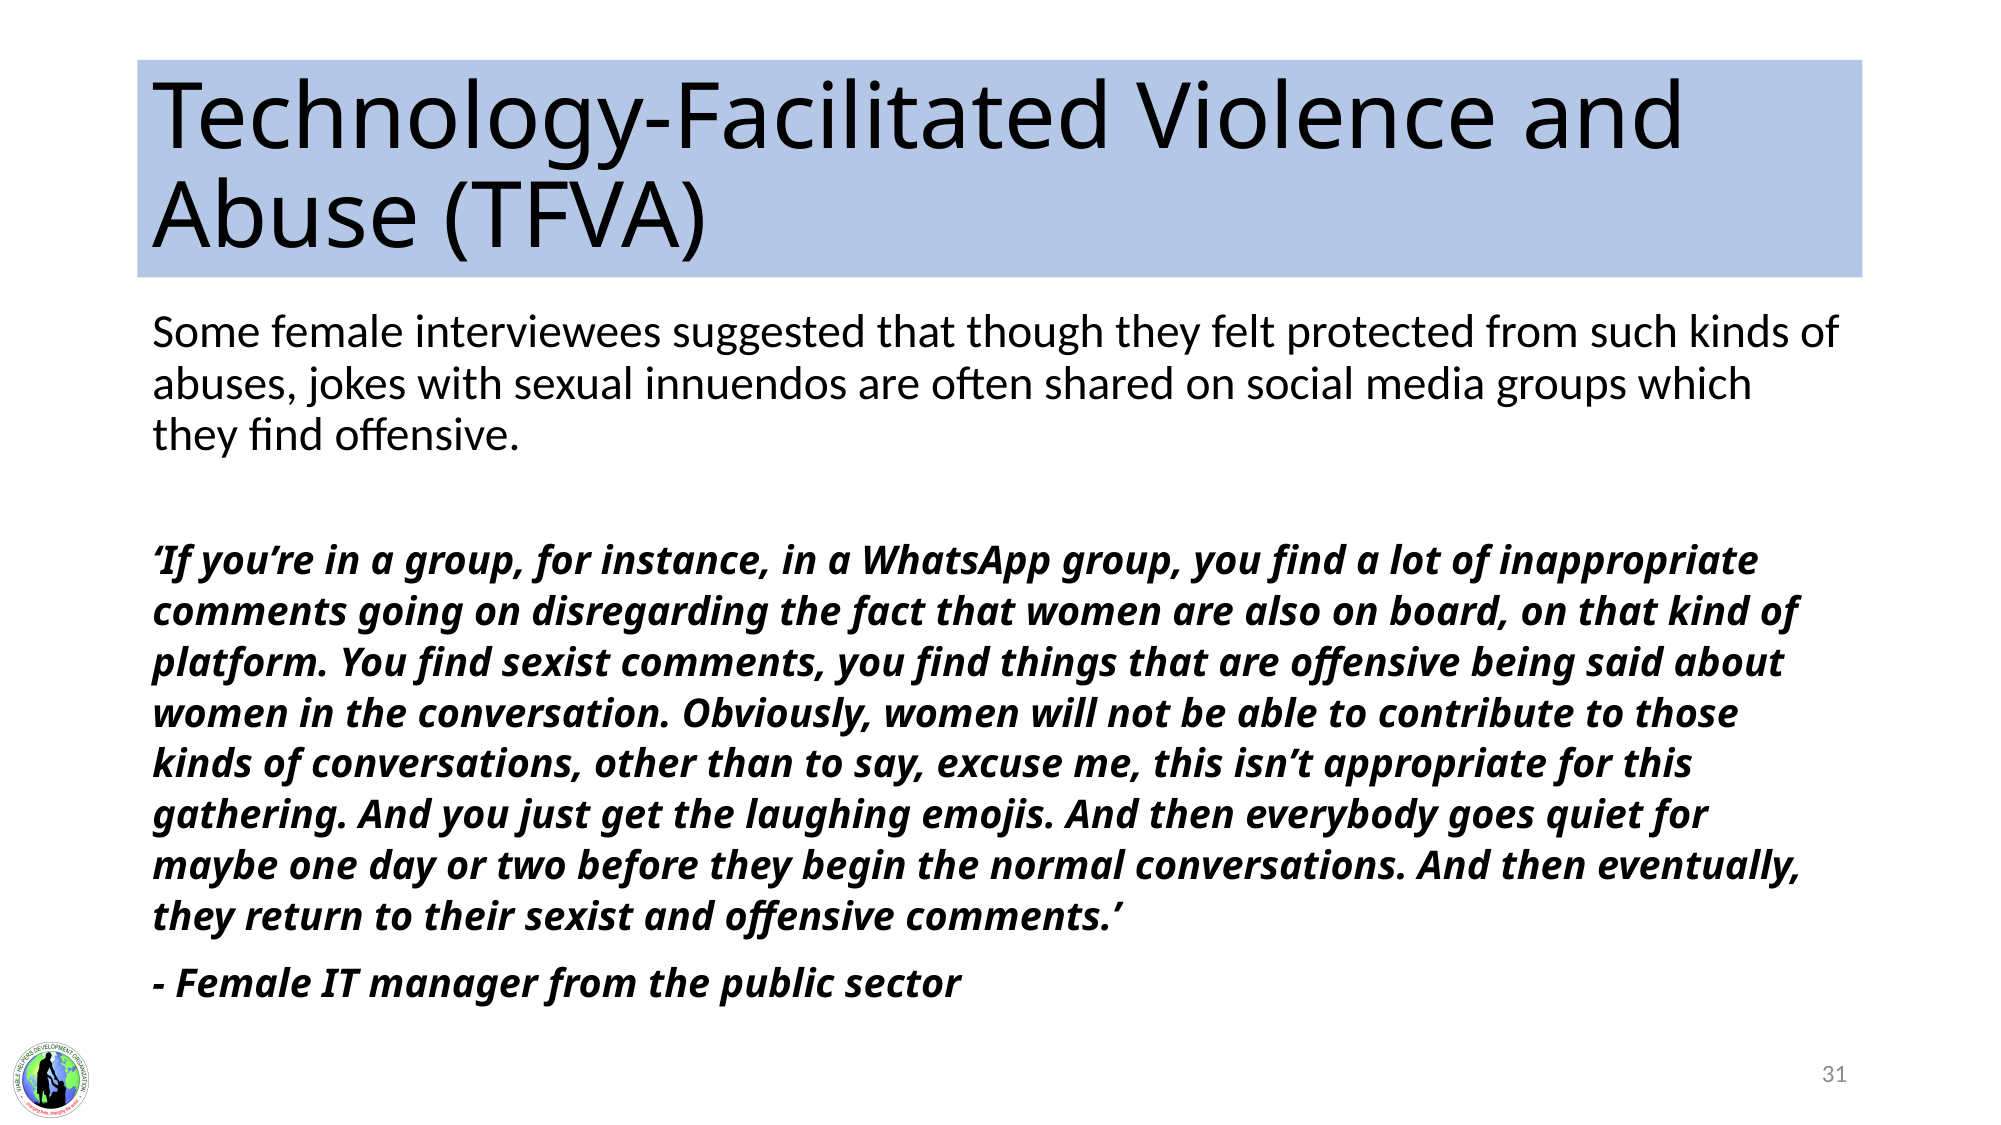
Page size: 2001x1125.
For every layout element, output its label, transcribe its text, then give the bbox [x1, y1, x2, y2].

slide_number 31 [1412, 1042, 1863, 1103]
list Some female interviewees suggested that though they felt protected from such kinds of abuses, jokes with sexual innuendos are often shared on social media groups which they find offensive. ‘If you’re in a group, for instance, in a WhatsApp group, you find a lot of inappropriate comments going on disregarding the fact that women are also on board, on that kind of platform. You find sexist comments, you find things that are offensive being said about women in the conversation. Obviously, women will not be able to contribute to those kinds of conversations, other than to say, excuse me, this isn’t appropriate for this gathering. And you just get the laughing emojis. And then everybody goes quiet for maybe one day or two before they begin the normal conversations. And then eventually, they return to their sexist and offensive comments.’ - Female IT manager from the public sector [137, 299, 1863, 1014]
picture [13, 1042, 89, 1118]
title Technology-Facilitated Violence and Abuse (TFVA) [137, 59, 1863, 278]
